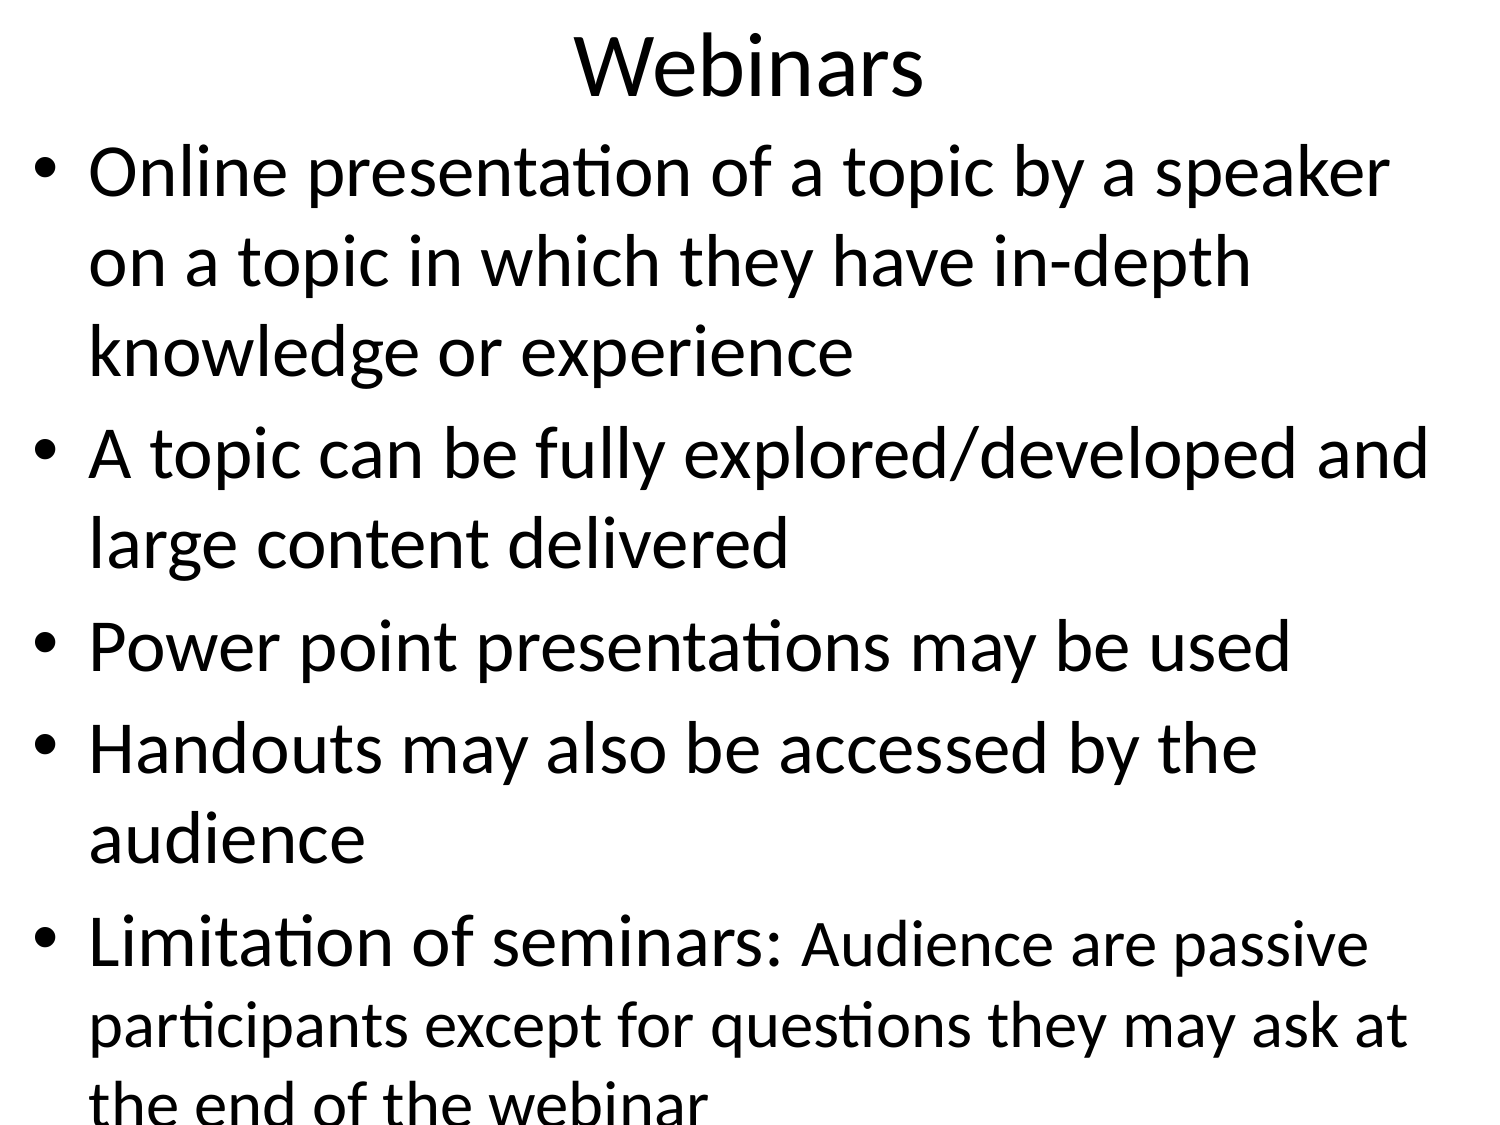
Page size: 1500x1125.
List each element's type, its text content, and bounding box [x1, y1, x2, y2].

title Webinars [75, 0, 1425, 113]
list Online presentation of a topic by a speaker on a topic in which they have in-depth knowledge or experience A topic can be fully explored/developed and large content delivered Power point presentations may be used Handouts may also be accessed by the audience Limitation of seminars: Audience are passive participants except for questions they may ask at the end of the webinar [17, 113, 1500, 1083]
